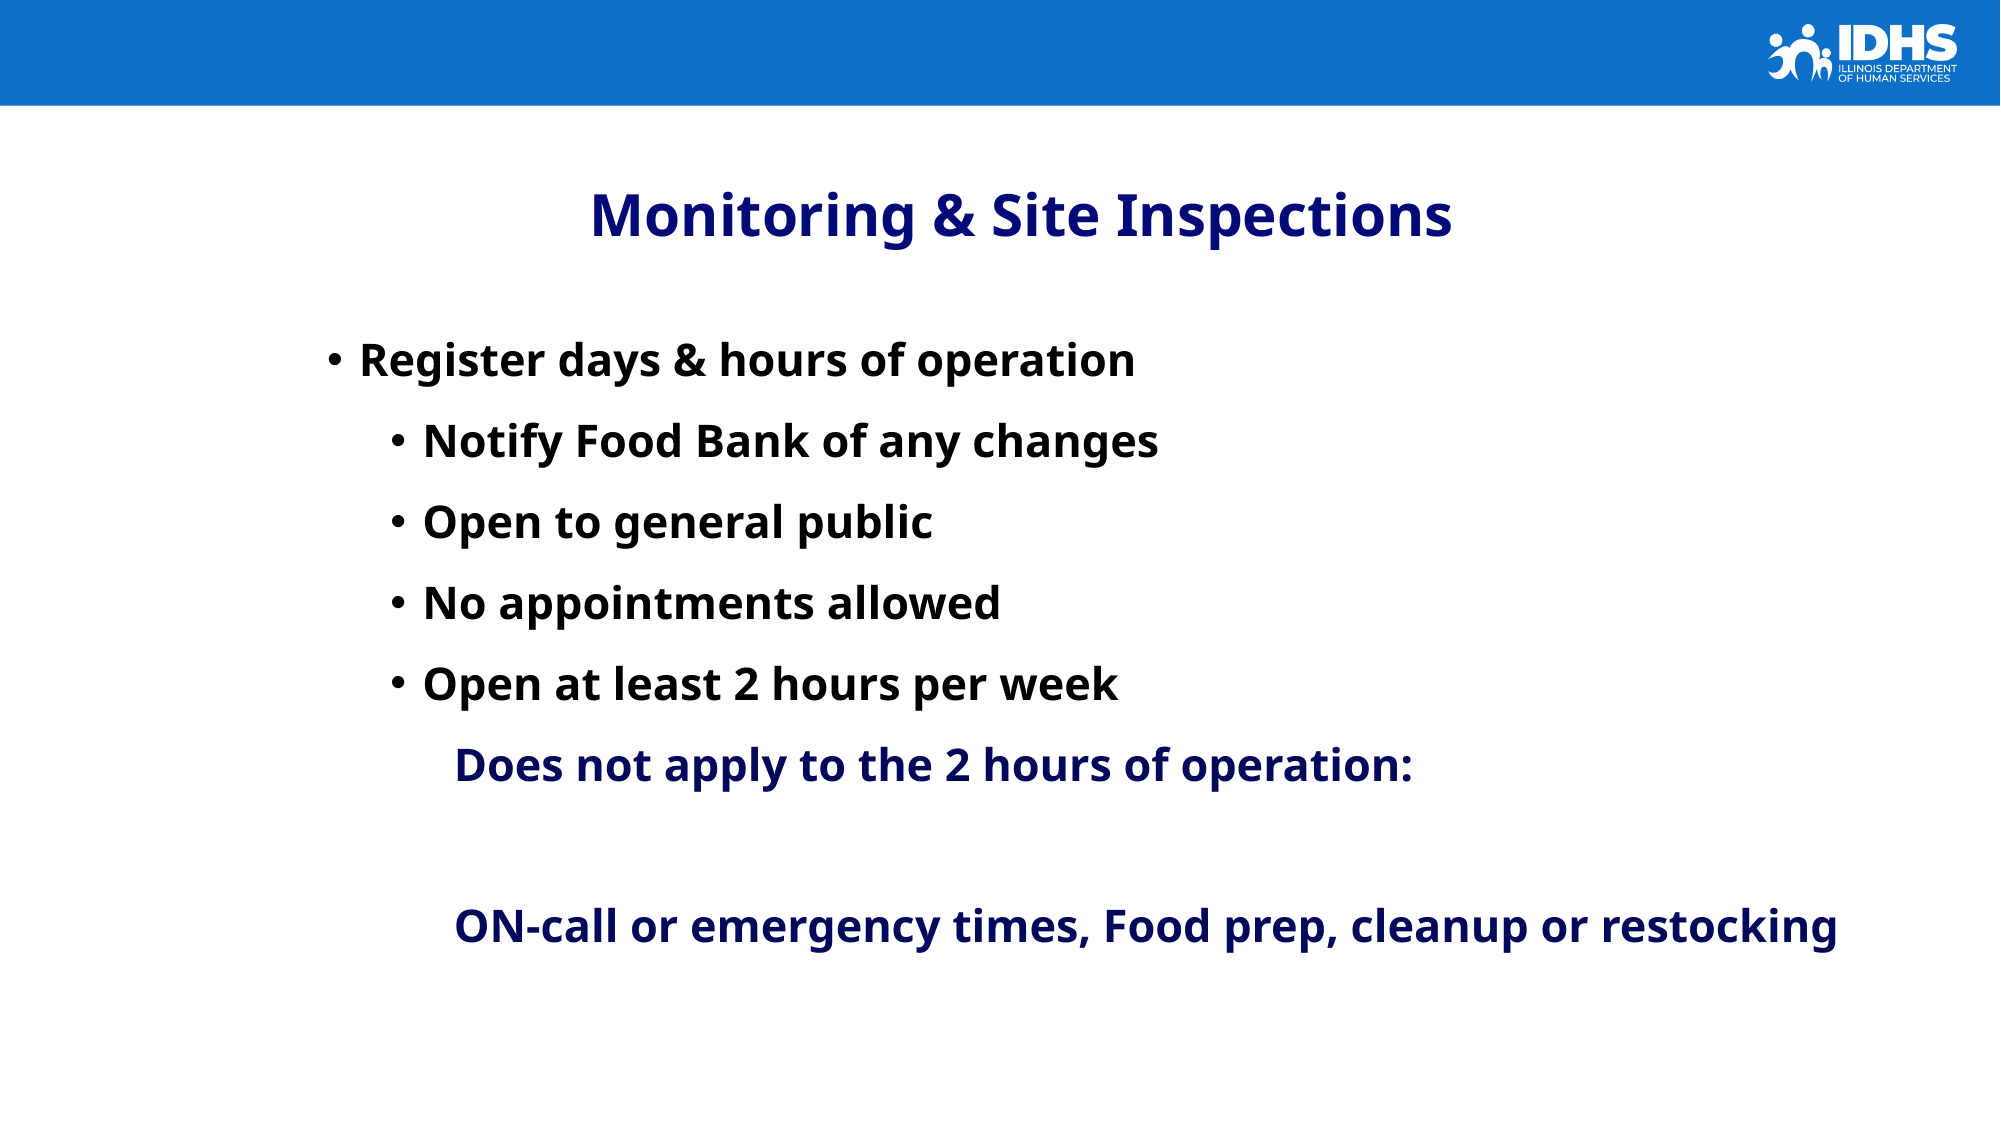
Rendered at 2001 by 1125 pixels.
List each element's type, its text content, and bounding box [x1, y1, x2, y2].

list Register days & hours of operation Notify Food Bank of any changes Open to general public No appointments allowed Open at least 2 hours per week Does not apply to the 2 hours of operation: ON-call or emergency times, Food prep, cleanup or restocking [137, 329, 1860, 975]
list Monitoring & Site Inspections [137, 179, 1907, 289]
picture [1768, 24, 1957, 82]
